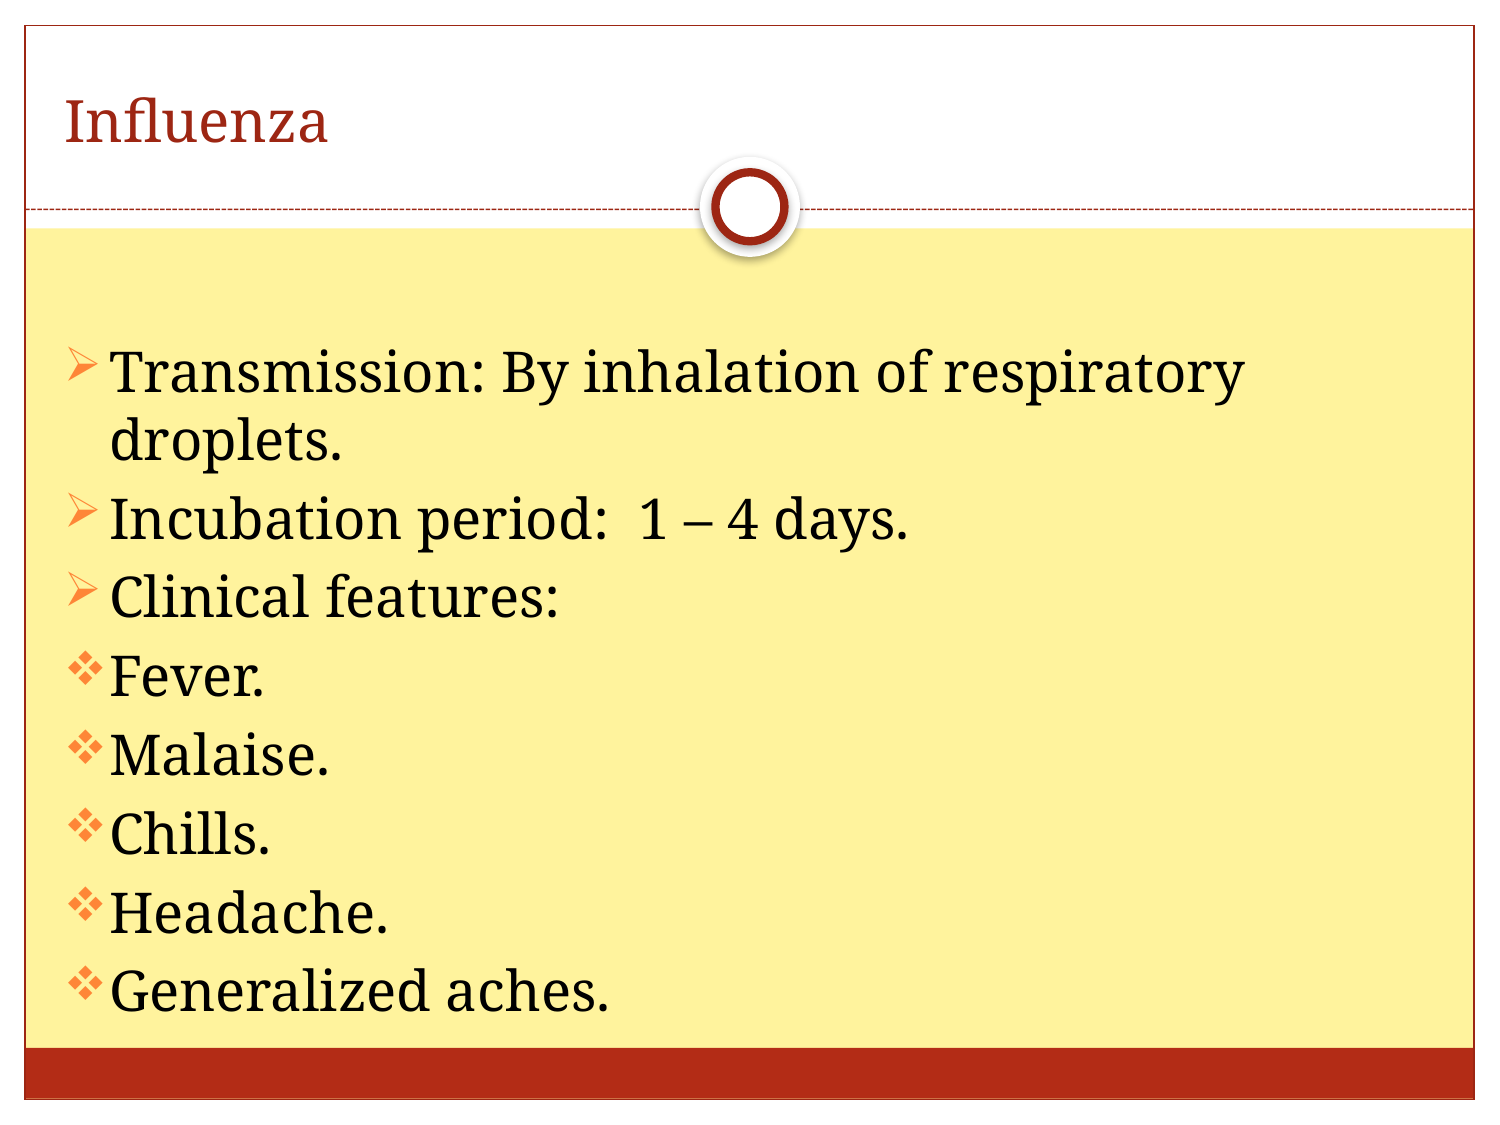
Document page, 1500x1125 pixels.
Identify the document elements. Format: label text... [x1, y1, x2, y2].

list Transmission: By inhalation of respiratory droplets. Incubation period: 1 – 4 days. Clinical features: Fever. Malaise. Chills. Headache. Generalized aches. [49, 250, 1445, 1001]
title Influenza [49, 37, 1450, 162]
